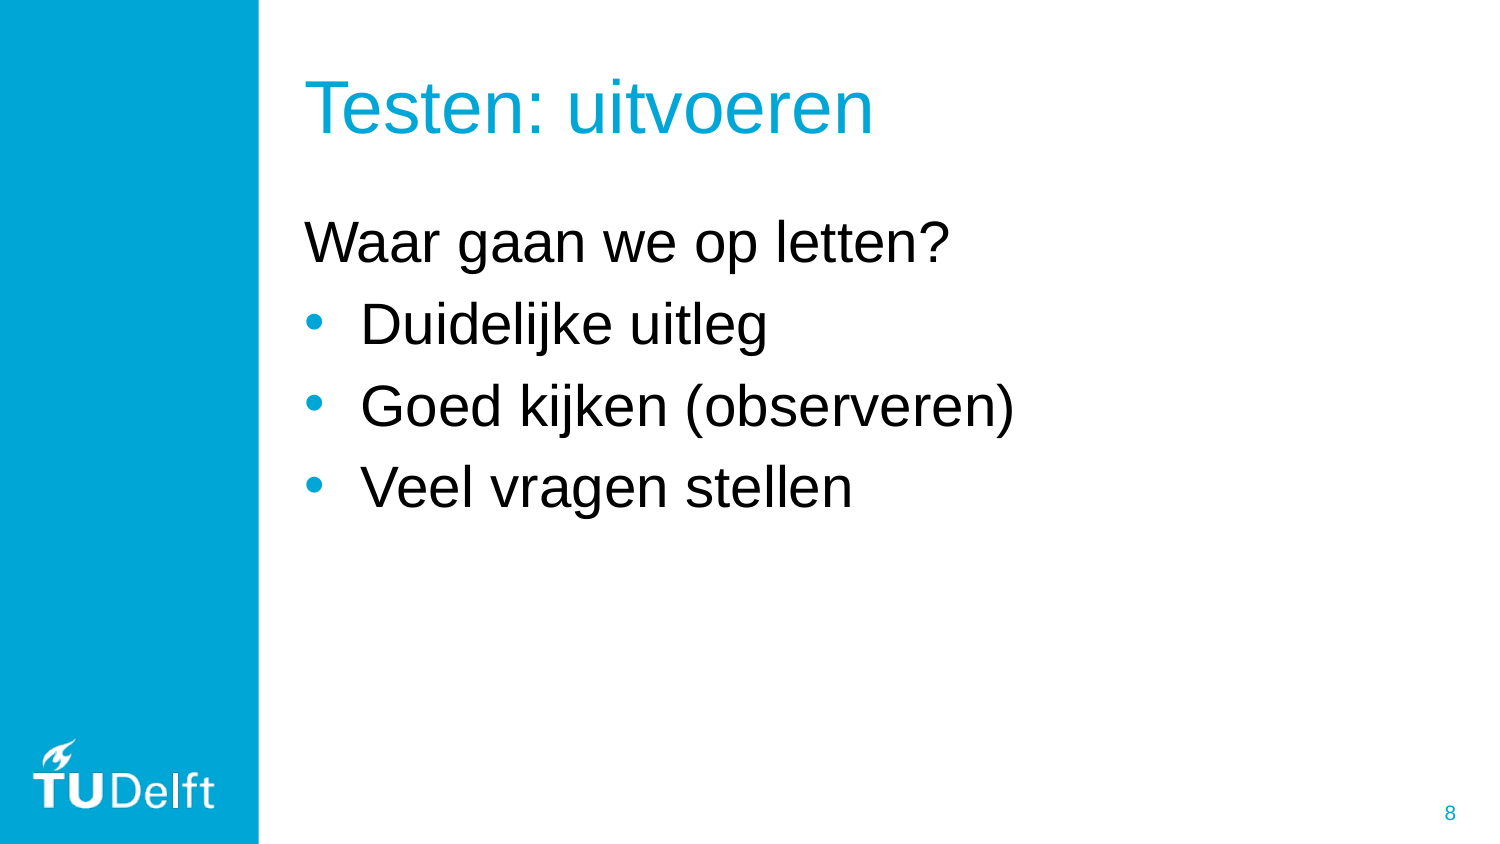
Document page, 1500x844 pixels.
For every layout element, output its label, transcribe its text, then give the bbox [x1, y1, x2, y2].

list Waar gaan we op letten? Duidelijke uitleg Goed kijken (observeren) Veel vragen stellen [289, 196, 1455, 769]
title Testen: uitvoeren [289, 33, 1455, 175]
